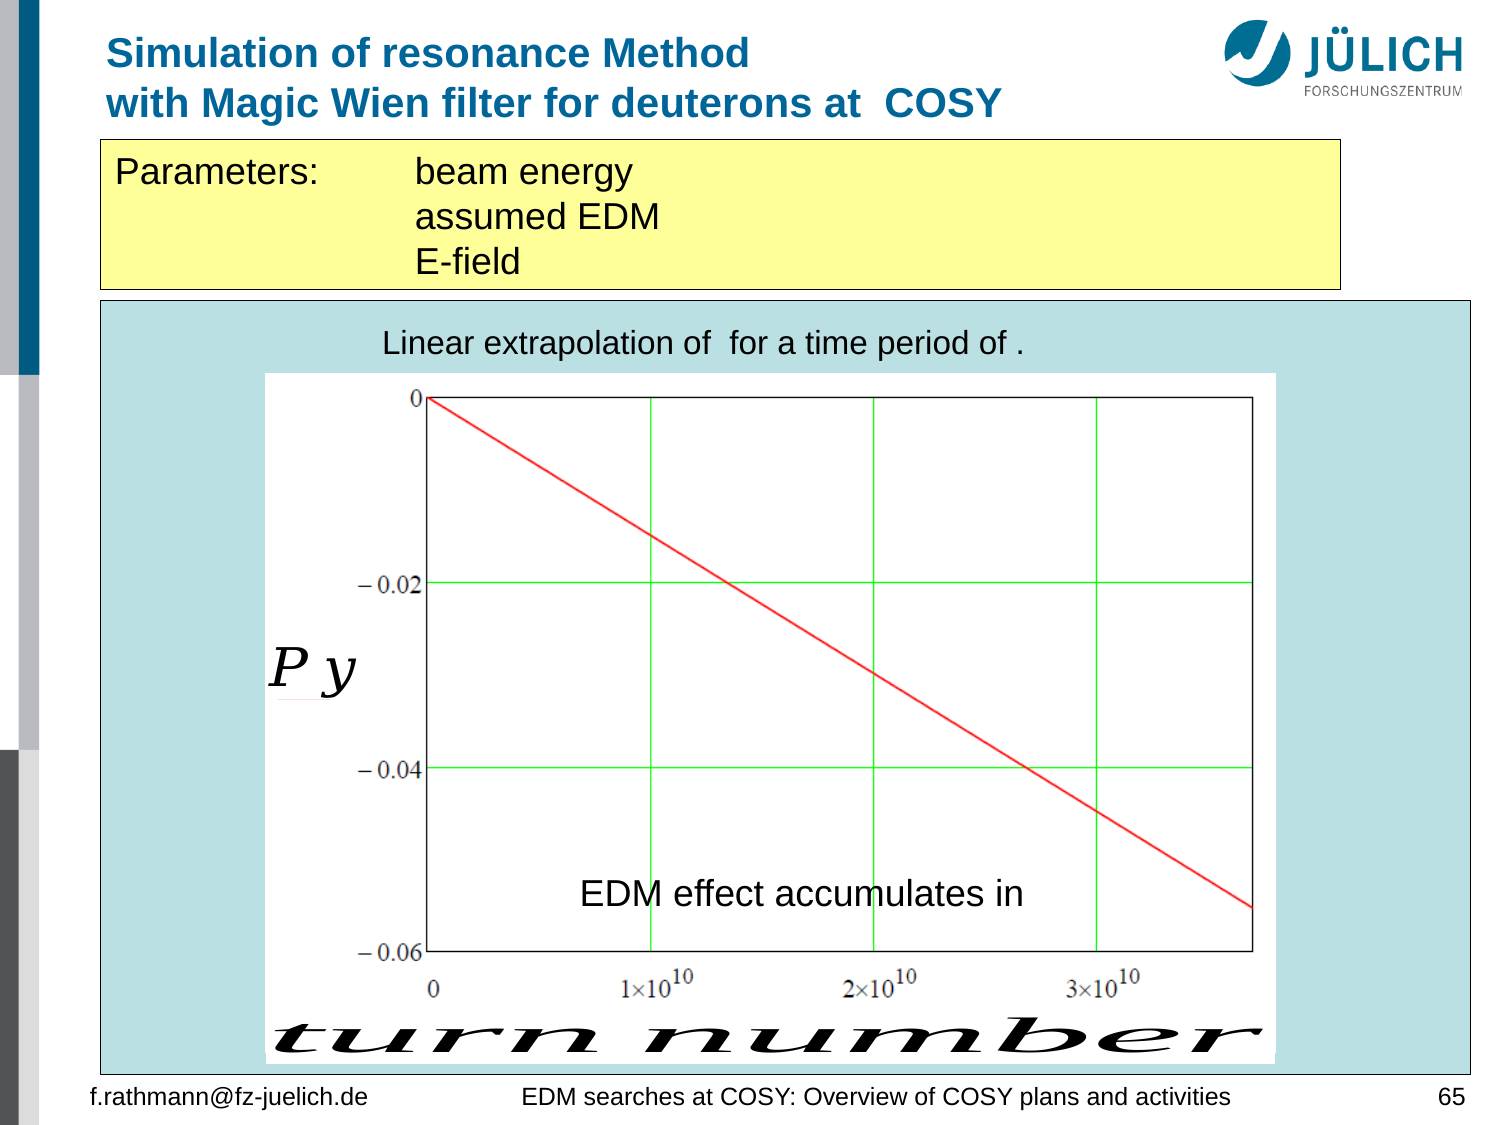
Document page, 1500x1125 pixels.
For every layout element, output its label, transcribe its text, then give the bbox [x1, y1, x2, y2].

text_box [265, 373, 1276, 1065]
text_box Simulation of resonance Method with Magic Wien filter for deuterons at COSY [91, 19, 1367, 133]
text_box [100, 300, 1471, 1075]
footer EDM searches at COSY: Overview of COSY plans and activities [413, 1057, 1341, 1118]
picture [1223, 18, 1462, 96]
slide_number 65 [1352, 1057, 1481, 1118]
slide_number f.rathmann@fz-juelich.de [75, 1057, 402, 1118]
